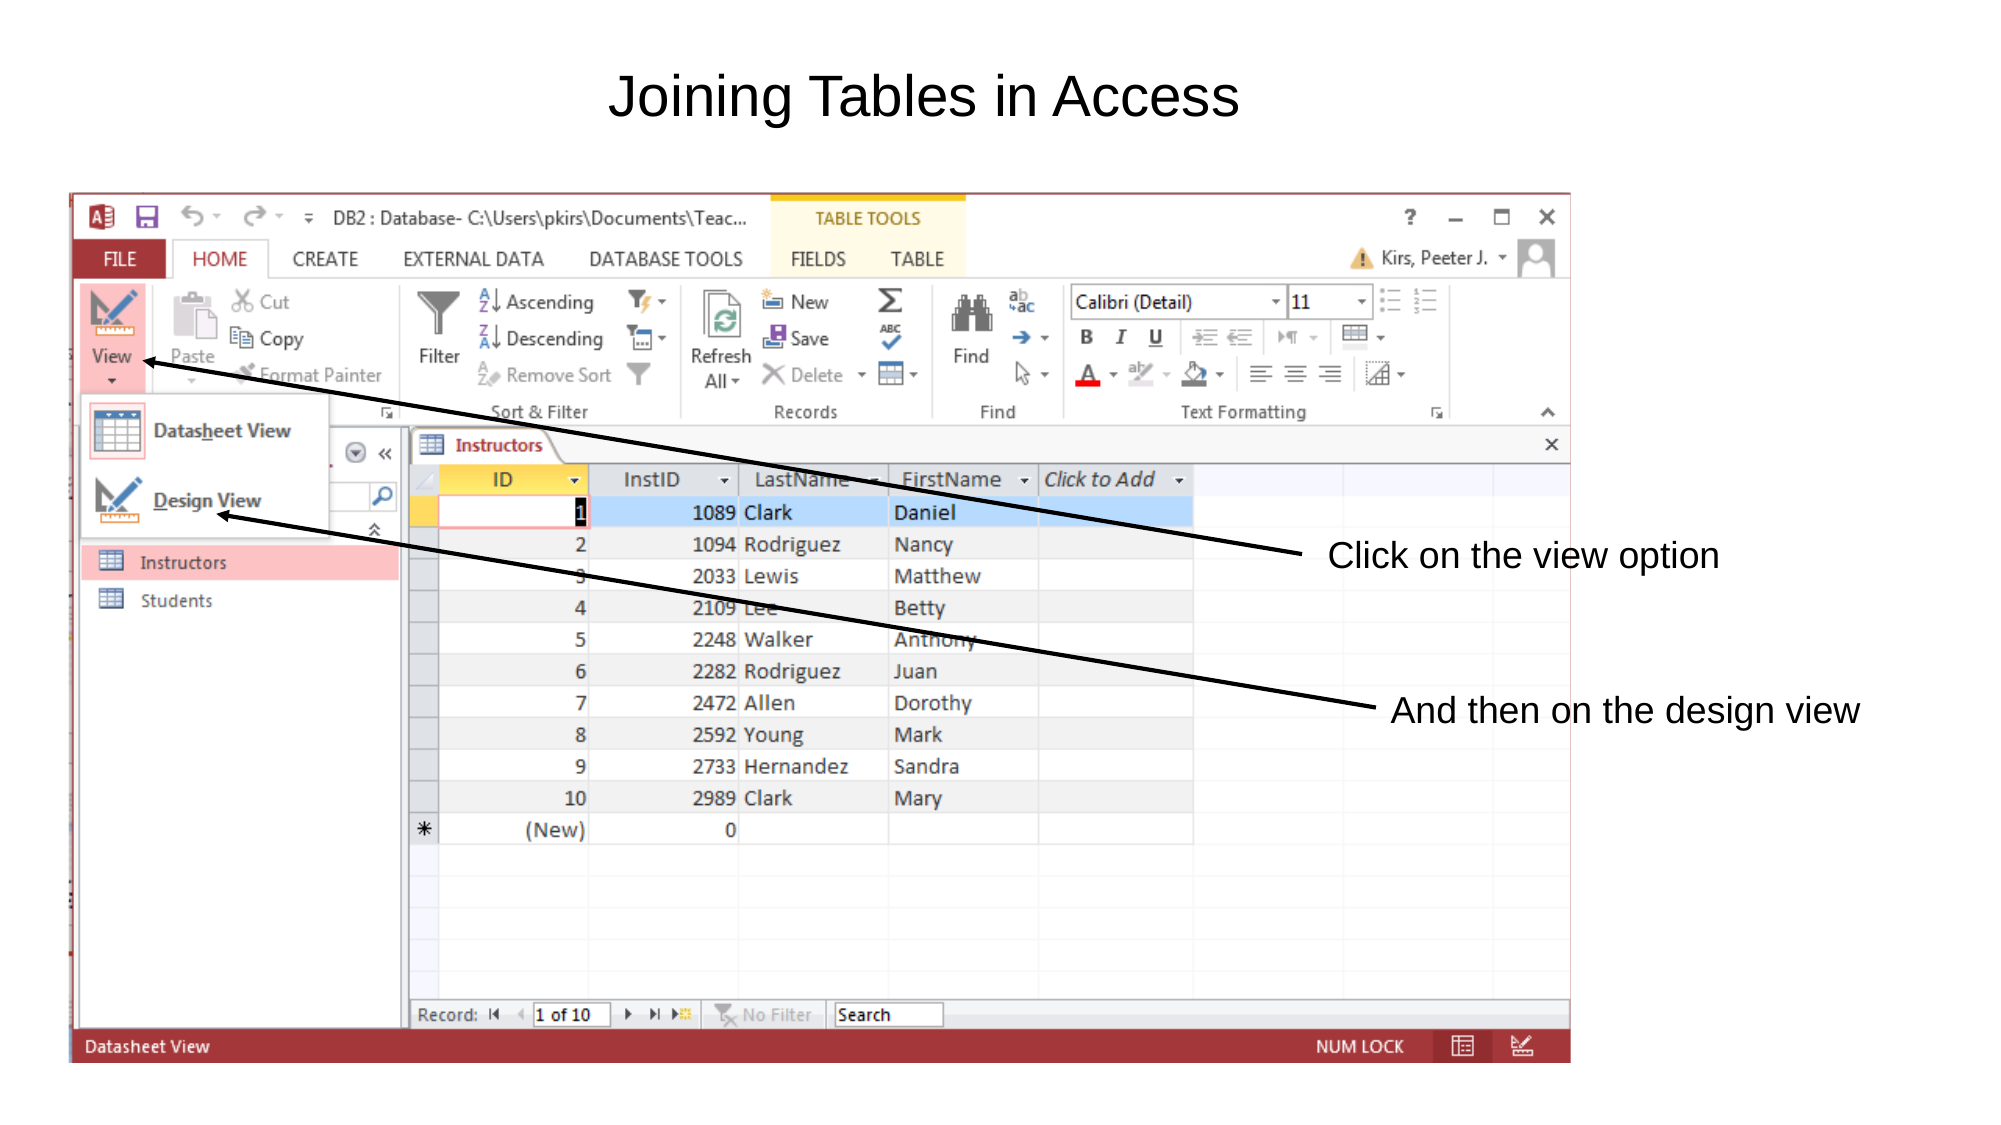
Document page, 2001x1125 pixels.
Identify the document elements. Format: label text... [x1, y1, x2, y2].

picture [68, 192, 1571, 1063]
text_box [142, 360, 1903, 585]
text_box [216, 513, 1966, 739]
text_box Joining Tables in Access [104, 50, 1746, 136]
